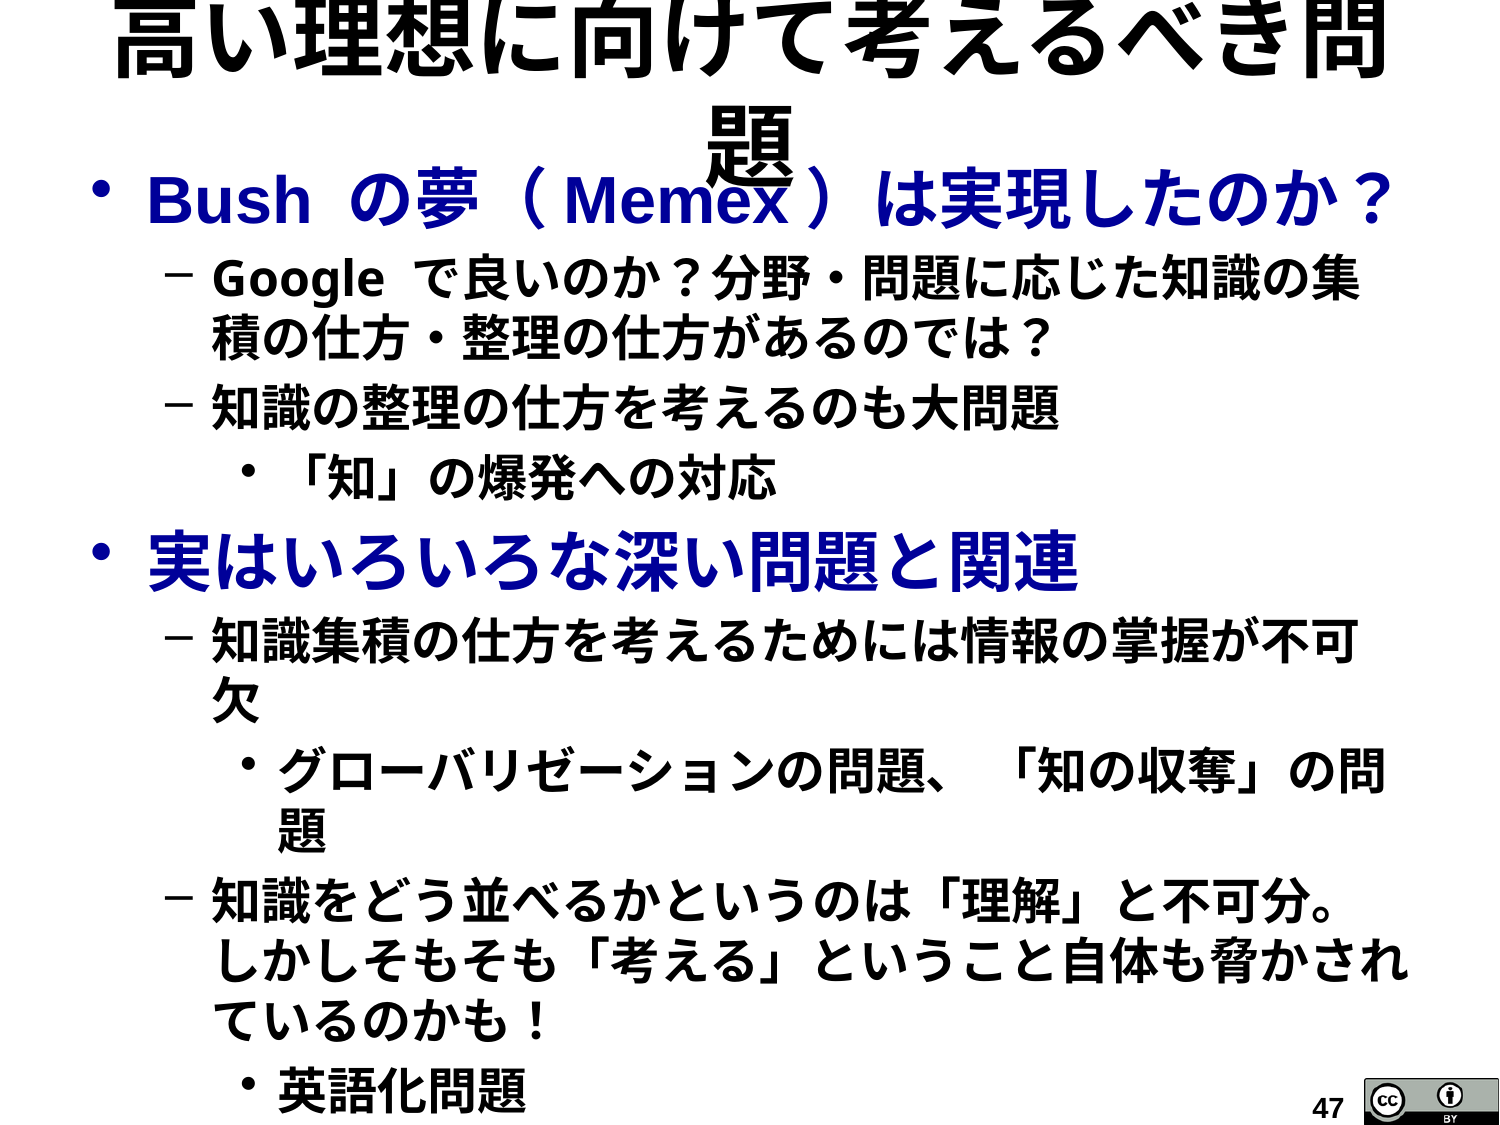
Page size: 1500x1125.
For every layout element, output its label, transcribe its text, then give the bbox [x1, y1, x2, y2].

title 高い理想に向けて考えるべき問題 [74, 0, 1426, 148]
slide_number 47 [1257, 1081, 1359, 1125]
list Bush の夢（Memex）は実現したのか？ Google で良いのか？分野・問題に応じた知識の集積の仕方・整理の仕方があるのでは？ 知識の整理の仕方を考えるのも大問題 「知」の爆発への対応 実はいろいろな深い問題と関連 知識集積の仕方を考えるためには情報の掌握が不可欠 グローバリゼーションの問題、 「知の収奪」の問題 知識をどう並べるかというのは「理解」と不可分。しかしそもそも「考える」ということ自体も脅かされているのかも！ 英語化問題 これらについては最終回で再度議論する [74, 148, 1426, 1107]
picture [1363, 1078, 1500, 1125]
